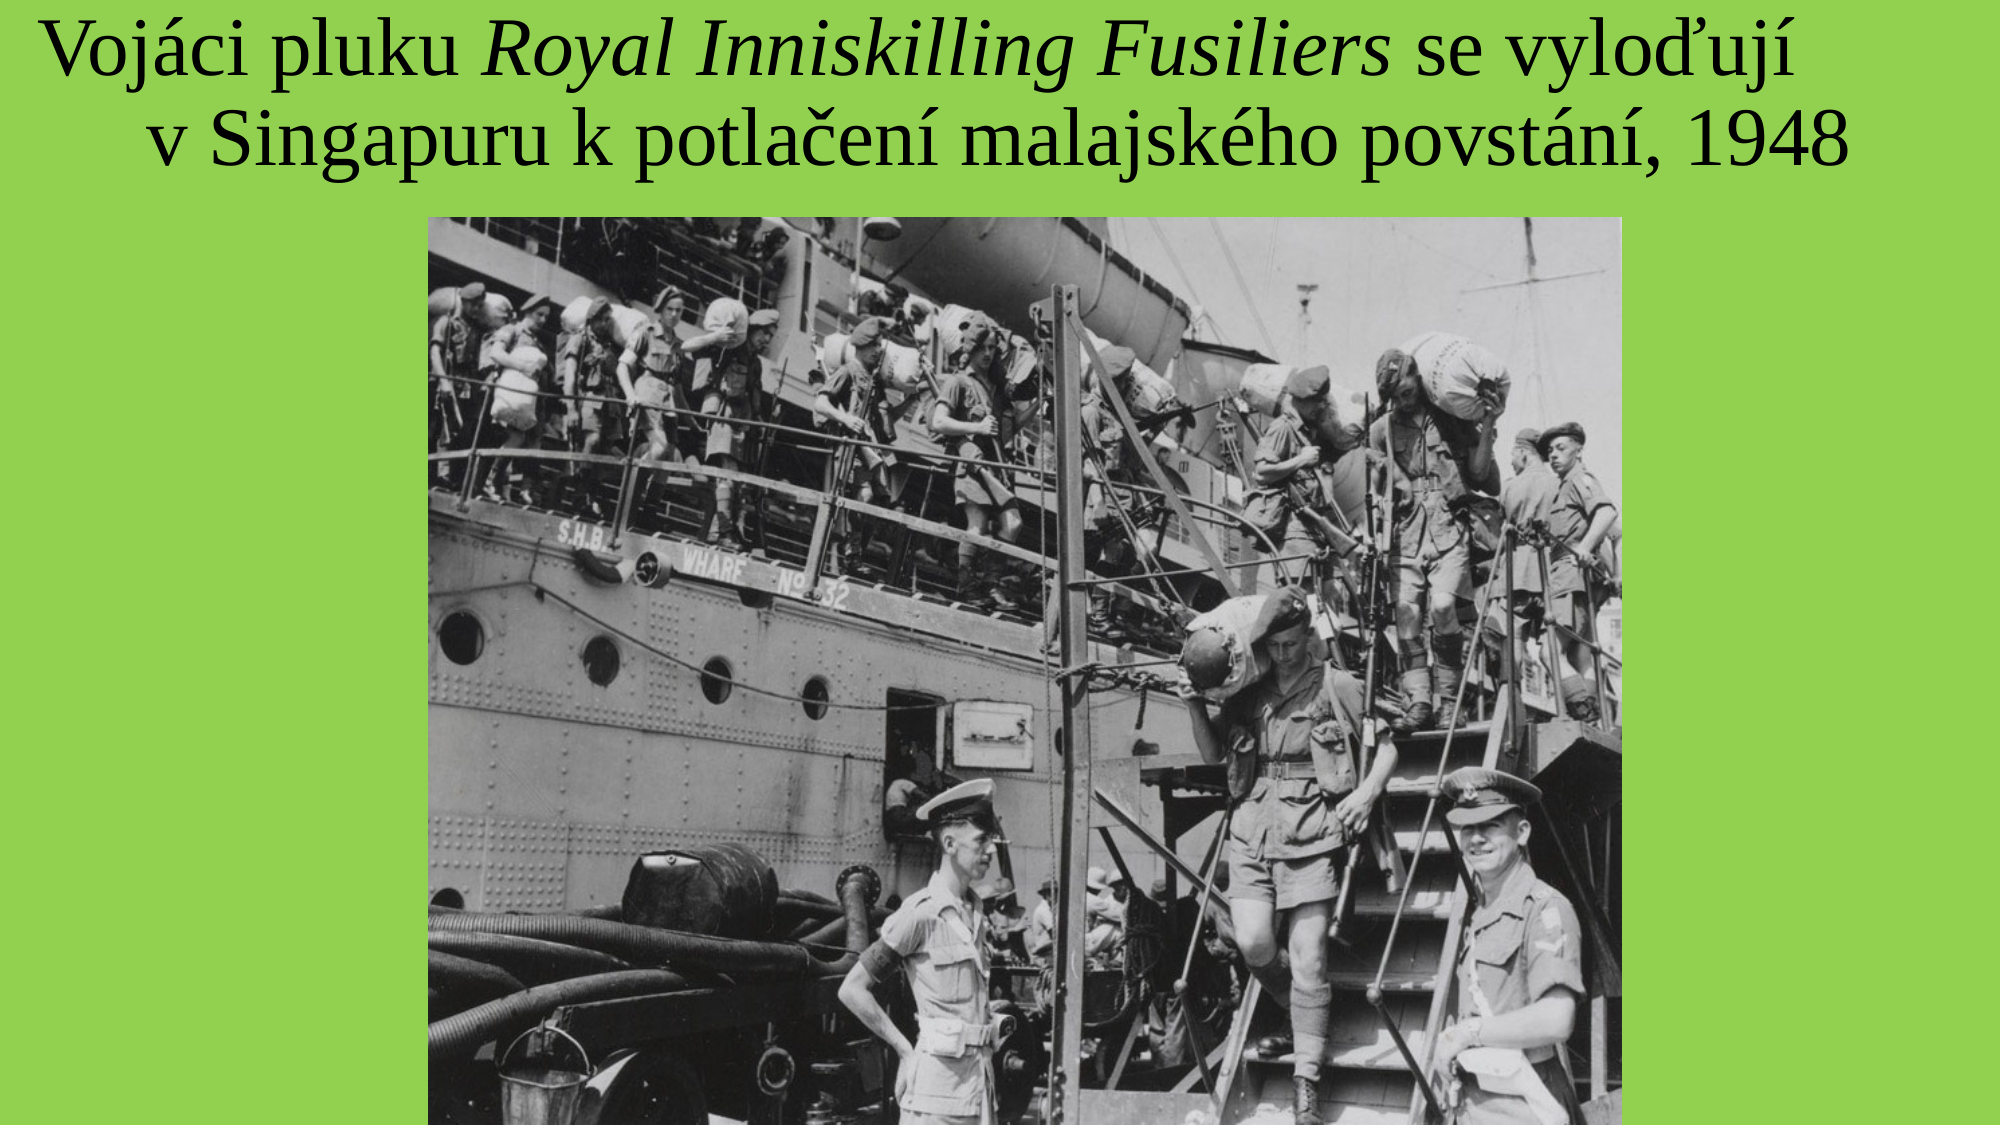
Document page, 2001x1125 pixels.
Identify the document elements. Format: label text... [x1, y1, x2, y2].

title Vojáci pluku Royal Inniskilling Fusiliers se vyloďují v Singapuru k potlačení malajského povstání, 1948 [0, 0, 2000, 203]
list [428, 217, 1622, 1125]
